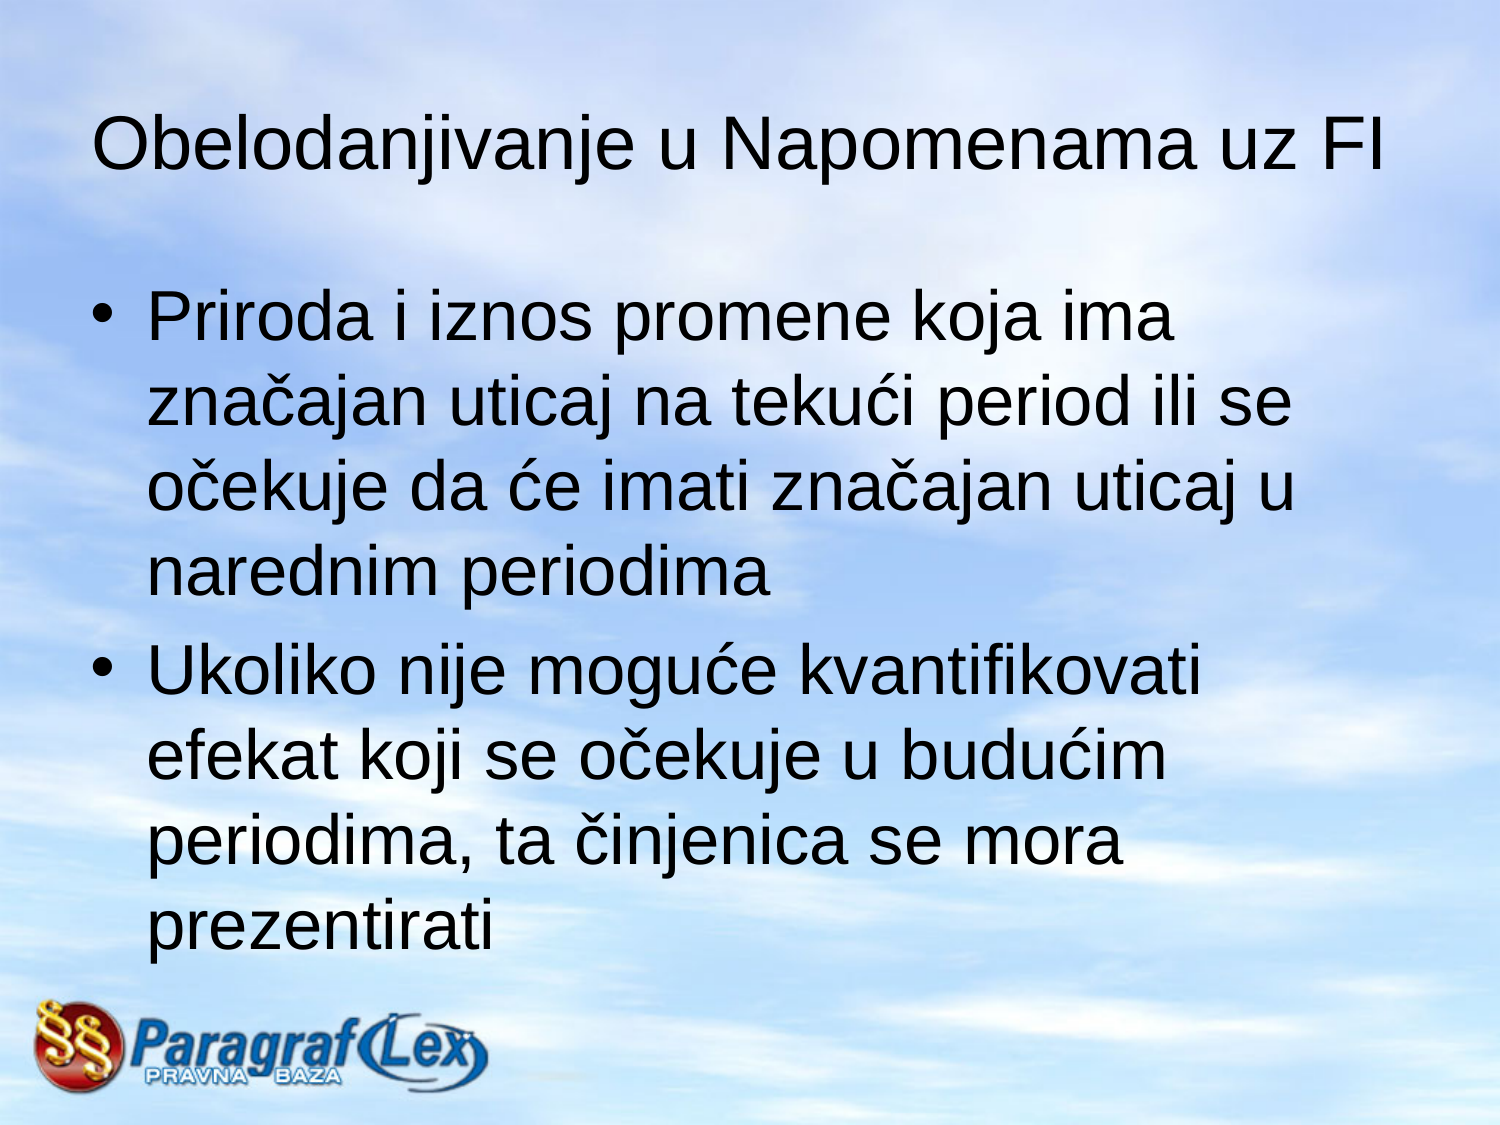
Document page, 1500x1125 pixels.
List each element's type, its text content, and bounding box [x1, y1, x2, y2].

title Obelodanjivanje u Napomenama uz FI [75, 45, 1425, 233]
list Priroda i iznos promene koja ima značajan uticaj na tekući period ili se očekuje da će imati značajan uticaj u narednim periodima Ukoliko nije moguće kvantifikovati efekat koji se očekuje u budućim periodima, ta činjenica se mora prezentirati [75, 262, 1425, 1005]
picture [0, 0, 1500, 1125]
